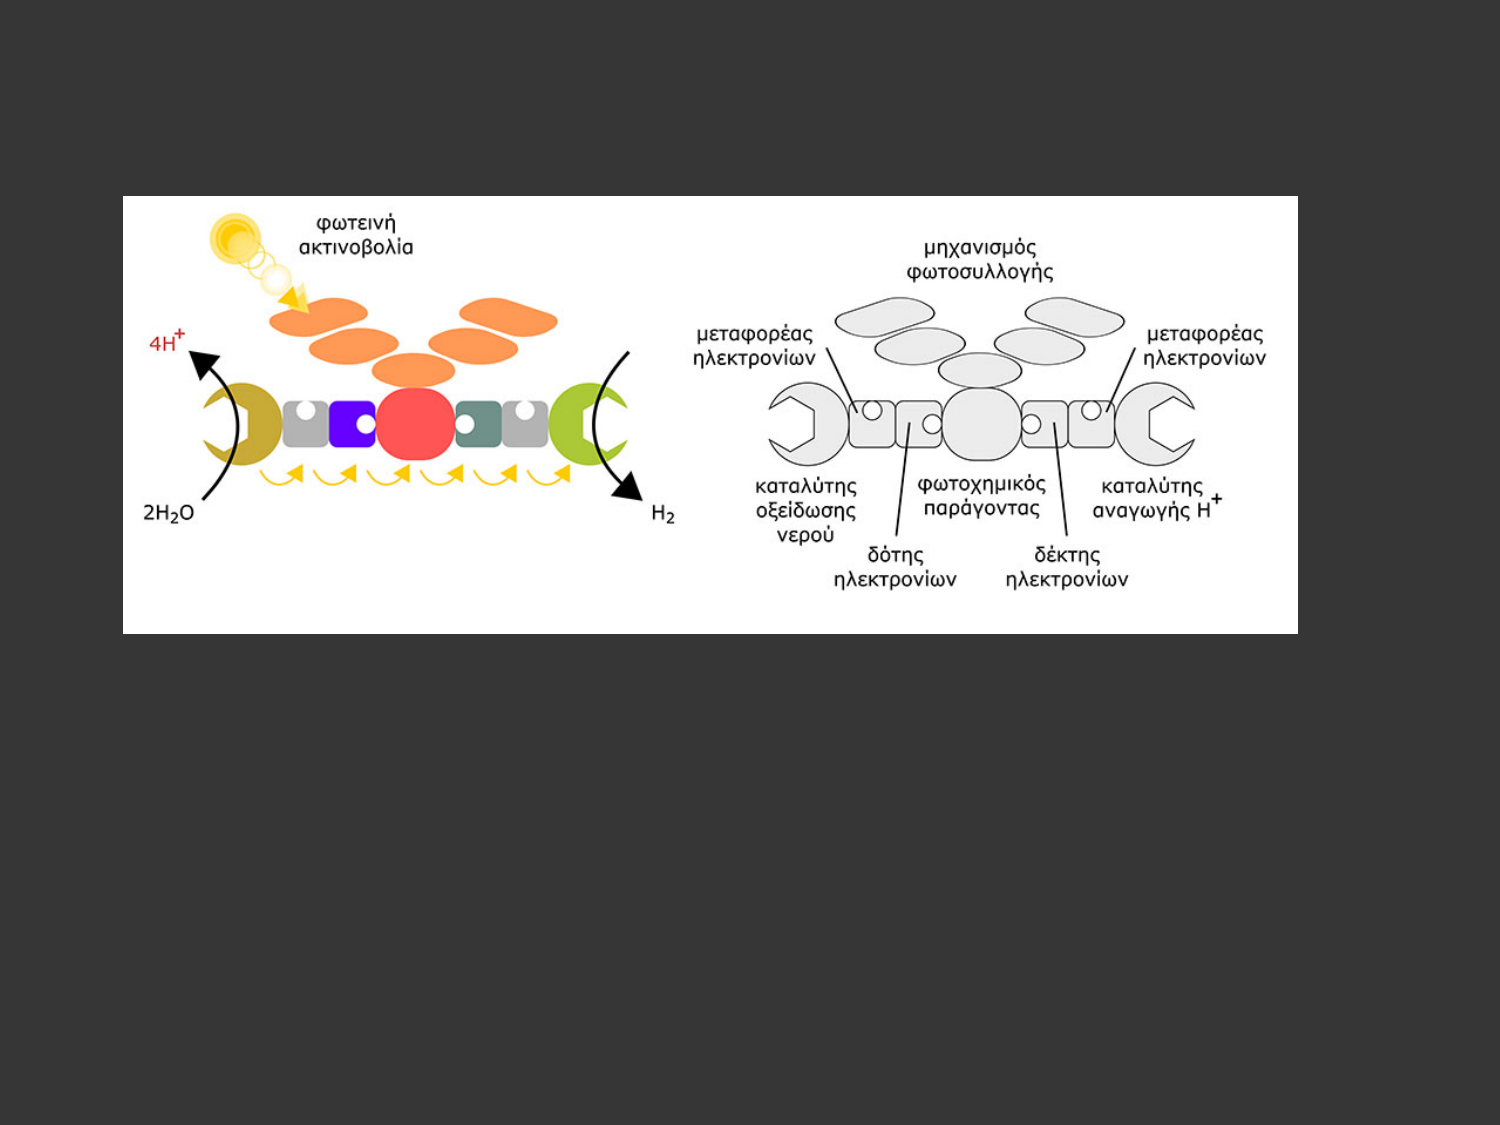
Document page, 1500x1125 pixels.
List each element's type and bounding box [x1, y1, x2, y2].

list [123, 196, 1299, 634]
